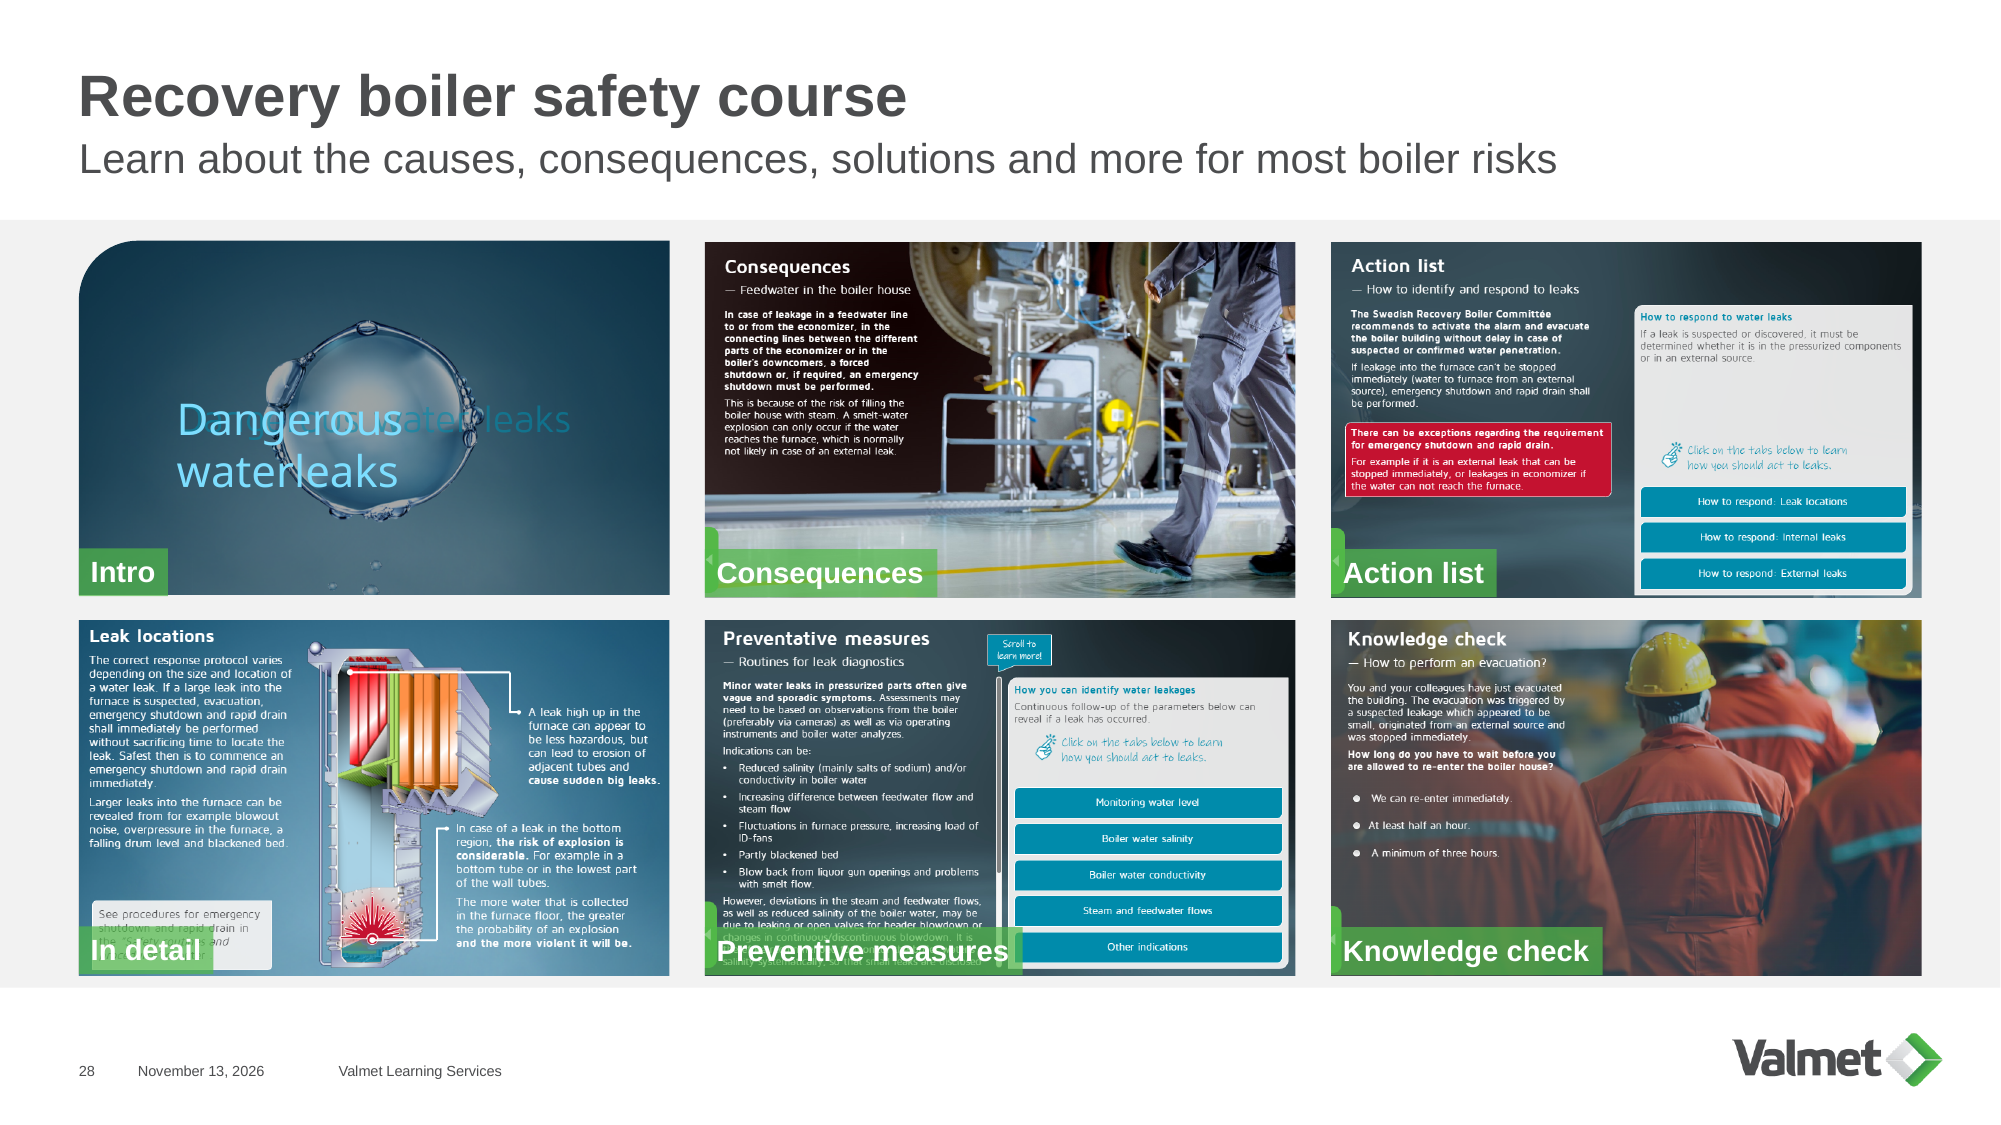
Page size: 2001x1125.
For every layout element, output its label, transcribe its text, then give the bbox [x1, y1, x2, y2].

picture [78, 620, 670, 976]
picture [704, 242, 1296, 598]
picture [1330, 620, 1922, 976]
list Learn about the causes, consequences, solutions and more for most boiler risks [78, 137, 1922, 220]
slide_number 28 [78, 1058, 138, 1083]
text_box [0, 218, 2001, 990]
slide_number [138, 1058, 338, 1083]
picture [78, 240, 670, 596]
picture [1732, 1023, 1945, 1094]
picture [1330, 242, 1922, 598]
picture [704, 620, 1296, 976]
title Recovery boiler safety course [78, 66, 1922, 137]
footer Valmet Learning Services [338, 1058, 1001, 1083]
